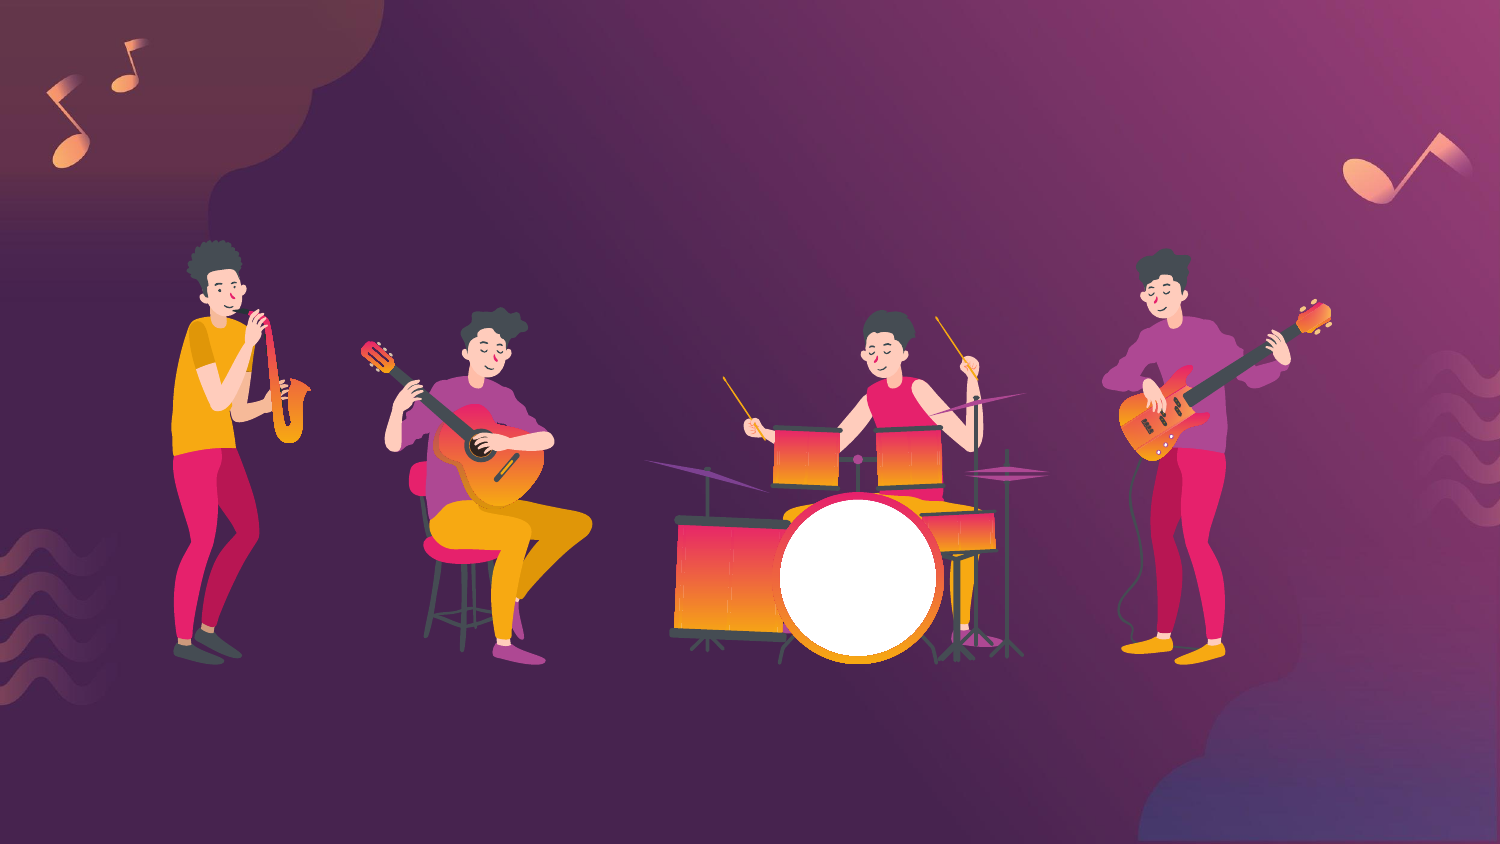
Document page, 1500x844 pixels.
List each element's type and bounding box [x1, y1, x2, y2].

text_box [167, 239, 312, 665]
picture [0, 0, 1500, 844]
text_box [360, 306, 596, 665]
text_box [643, 309, 1050, 665]
text_box [1098, 248, 1333, 665]
